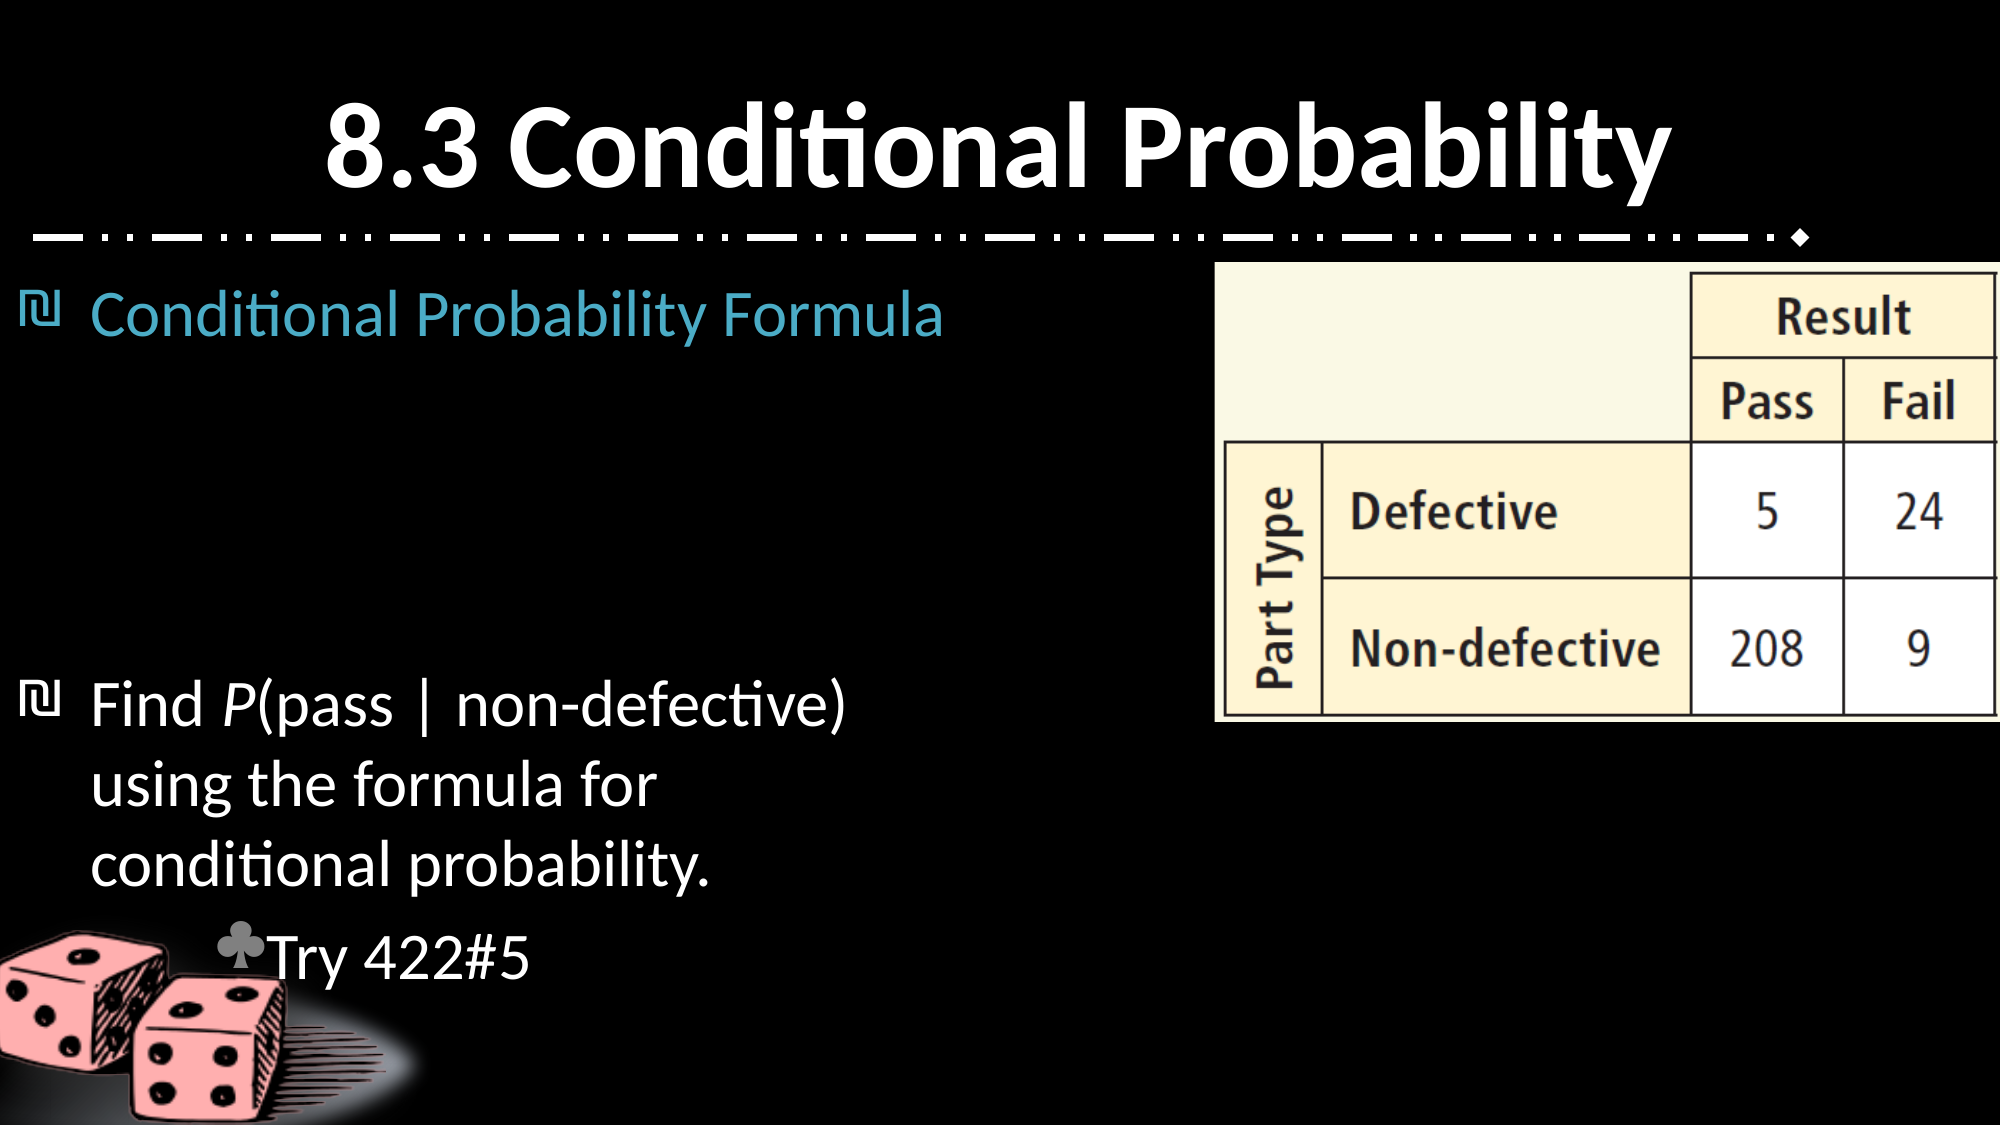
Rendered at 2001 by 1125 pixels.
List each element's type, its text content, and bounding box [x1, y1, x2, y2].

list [1214, 262, 2000, 723]
title 8.3 Conditional Probability [0, 45, 2000, 233]
